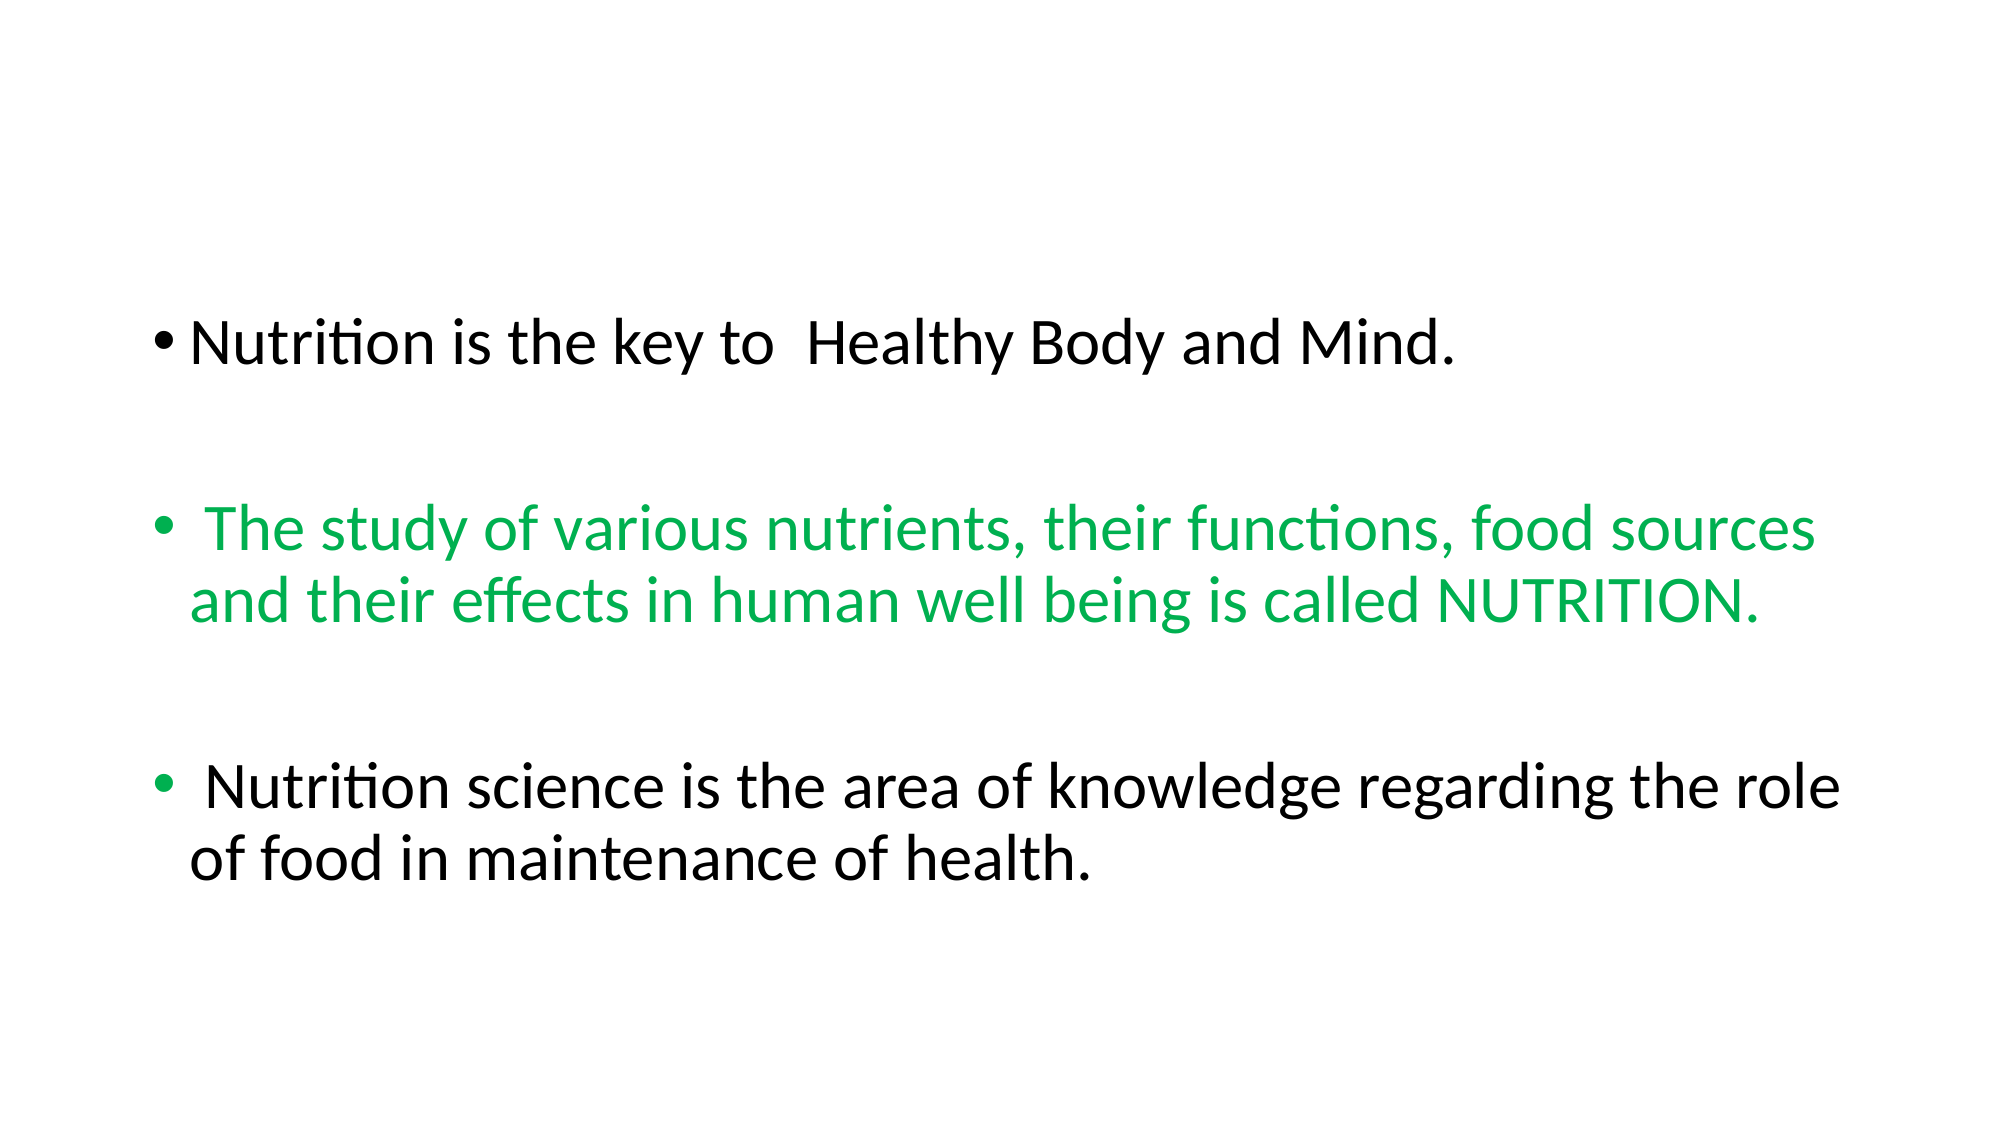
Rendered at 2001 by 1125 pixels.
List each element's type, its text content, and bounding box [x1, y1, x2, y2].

list Nutrition is the key to Healthy Body and Mind. The study of various nutrients, their functions, food sources and their effects in human well being is called NUTRITION. Nutrition science is the area of knowledge regarding the role of food in maintenance of health. [137, 299, 1863, 1014]
